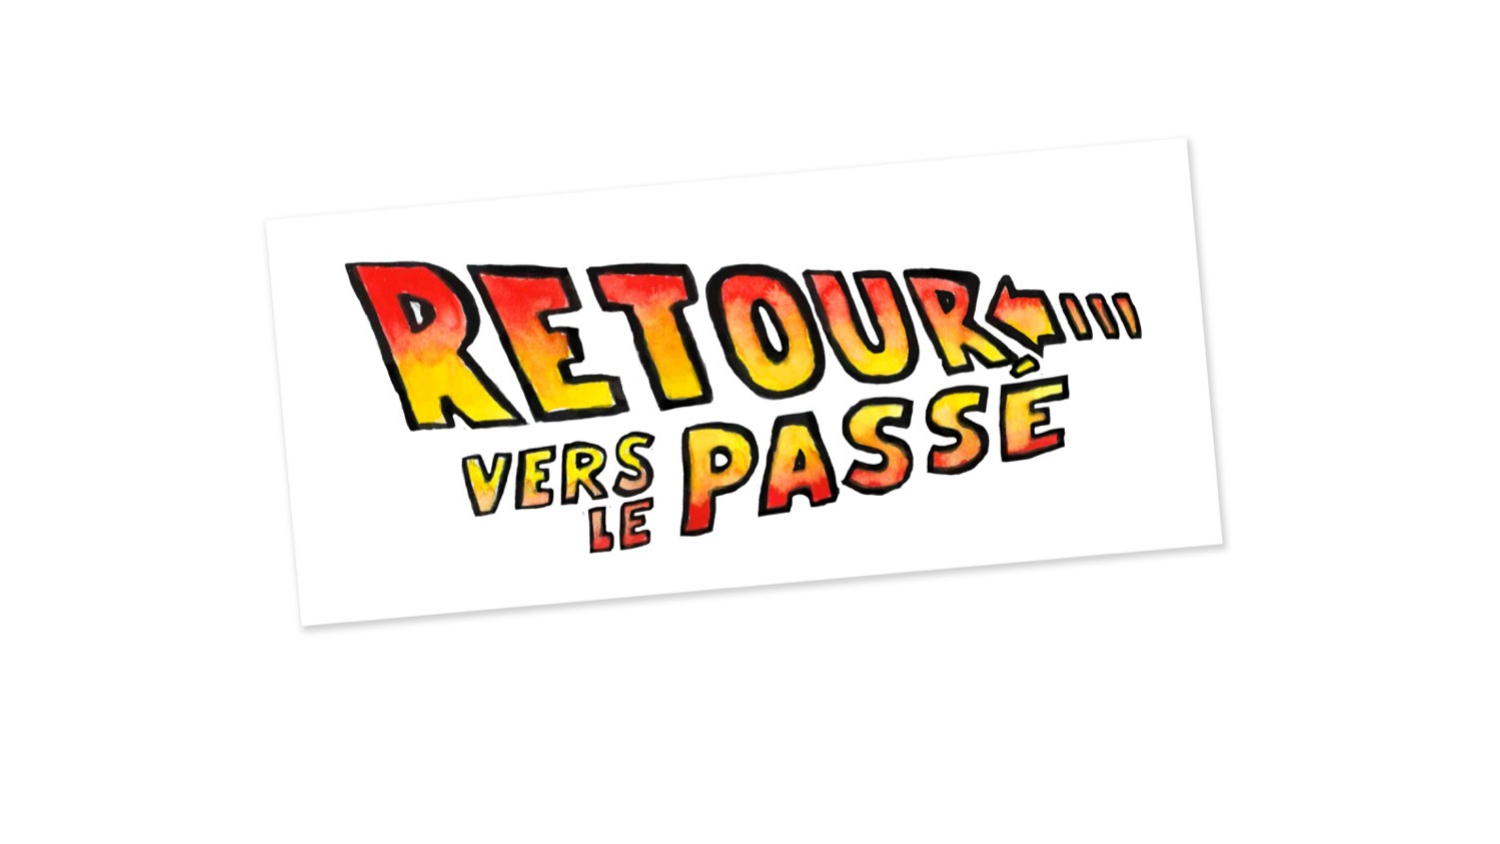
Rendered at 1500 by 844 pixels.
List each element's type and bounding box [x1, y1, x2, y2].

list [206, 0, 1294, 695]
